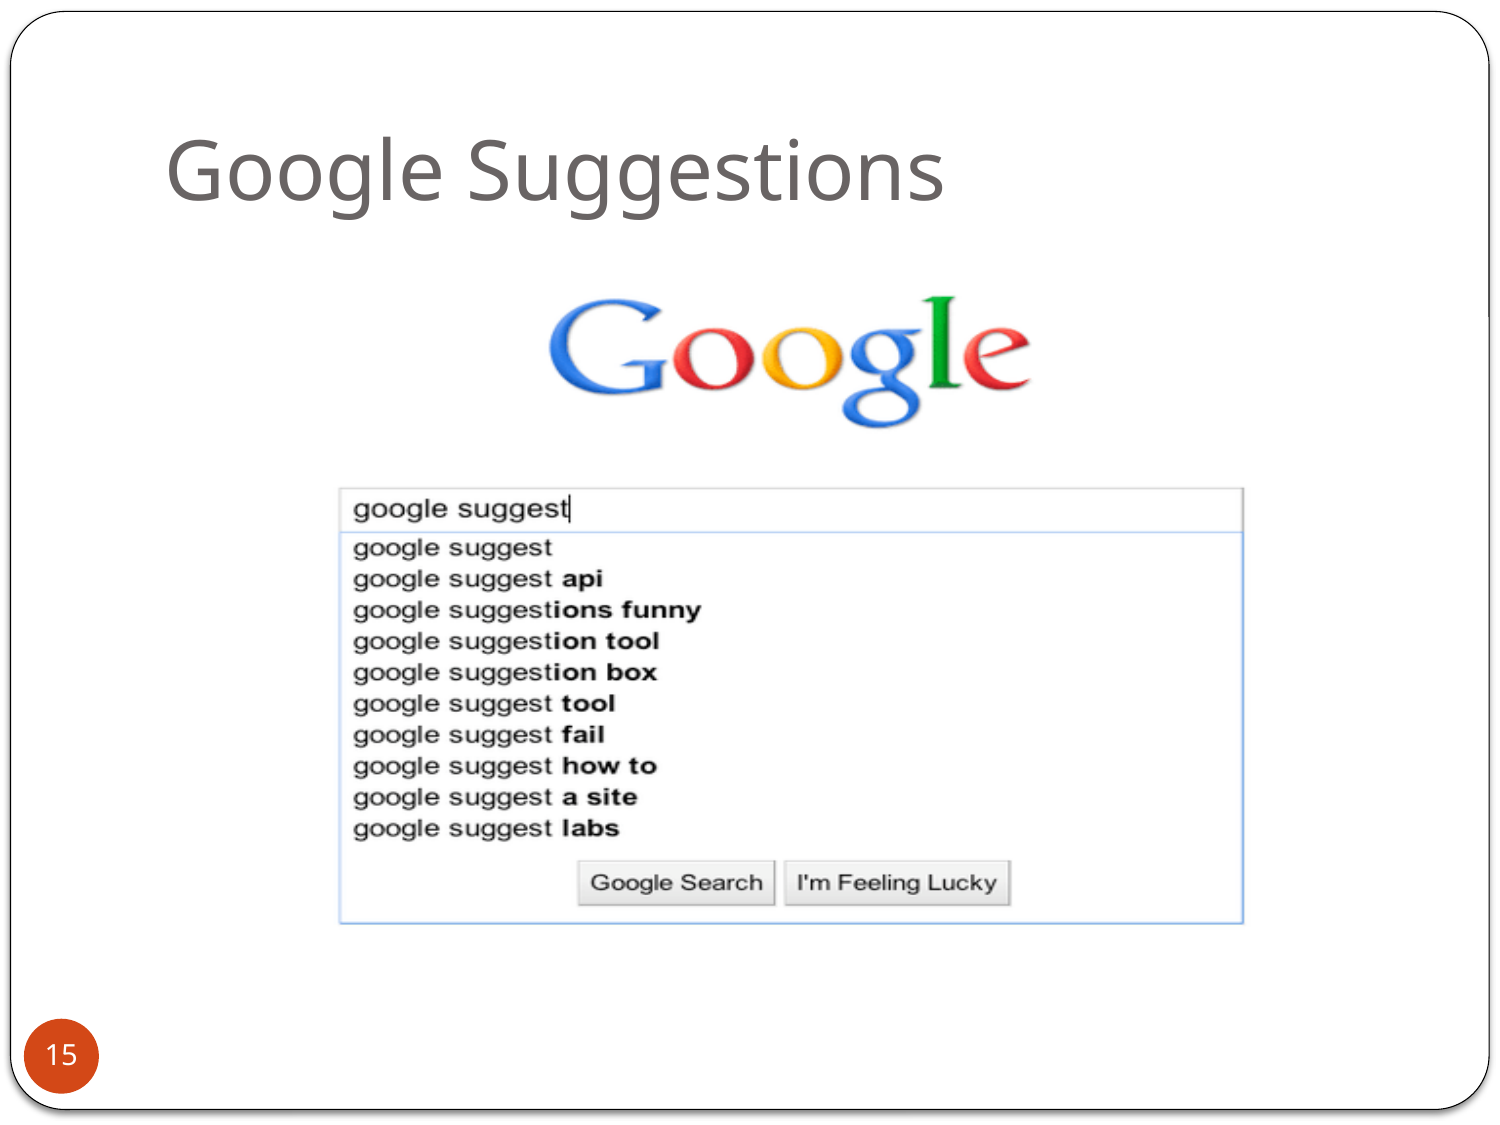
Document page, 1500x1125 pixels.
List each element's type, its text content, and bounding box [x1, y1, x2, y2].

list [237, 261, 1351, 964]
title Google Suggestions [150, 45, 1425, 233]
slide_number 15 [23, 1018, 99, 1094]
